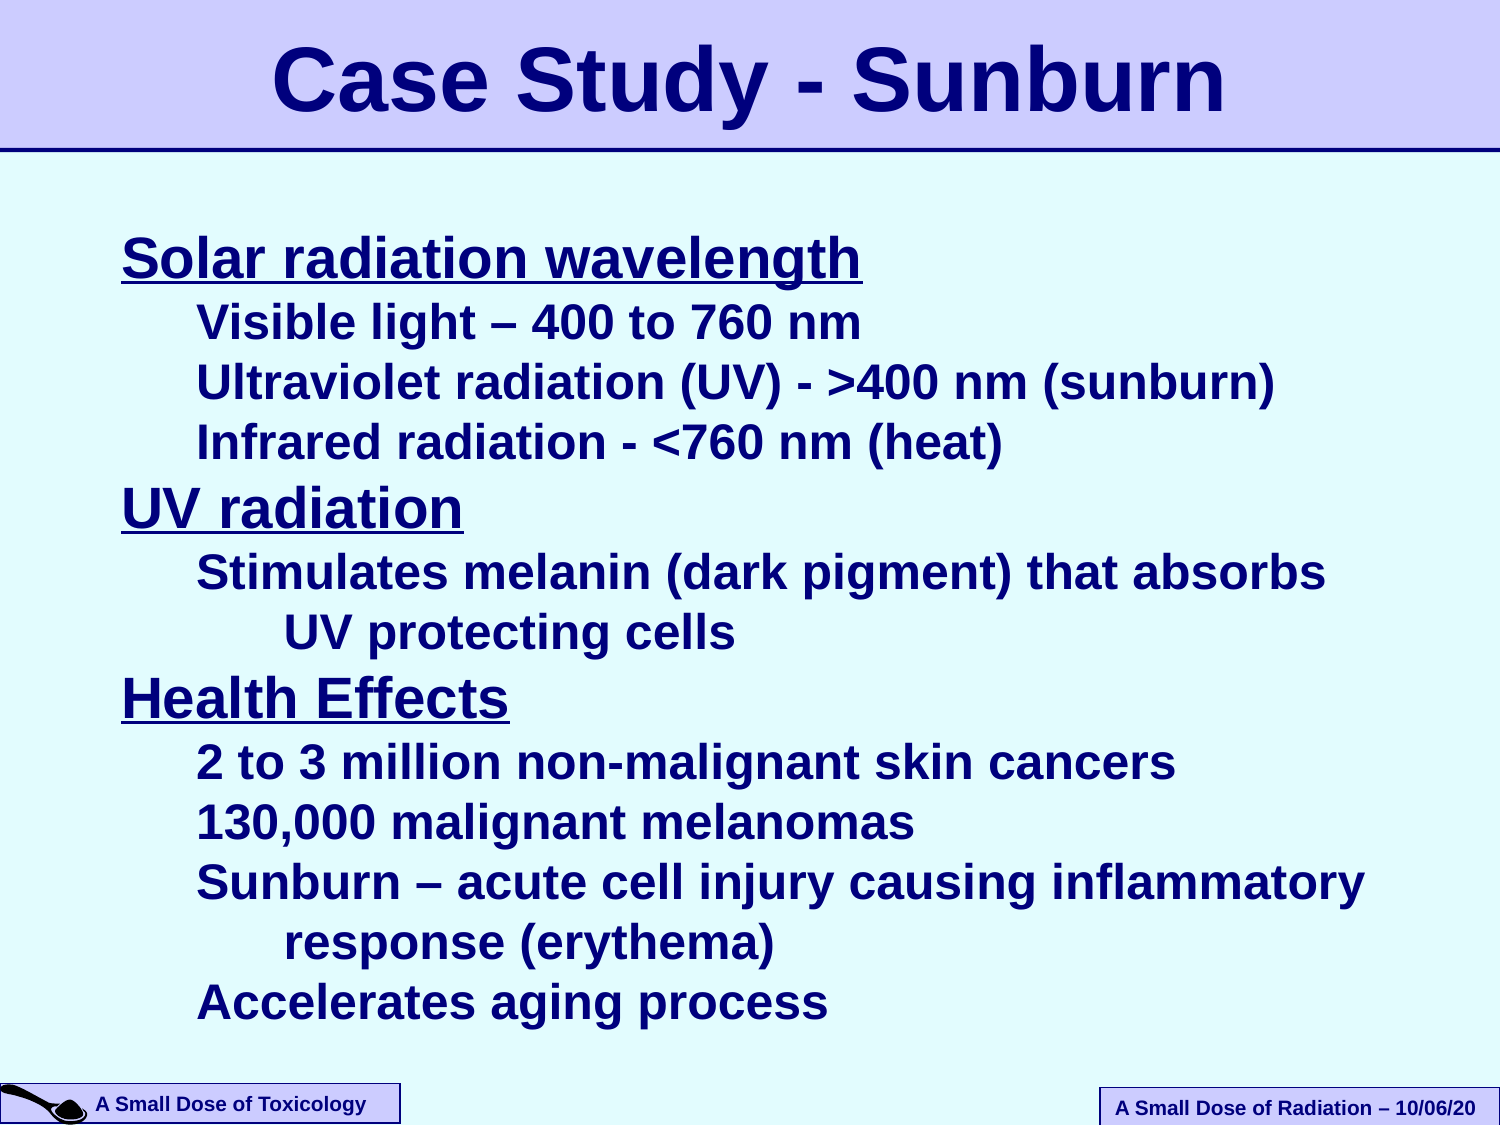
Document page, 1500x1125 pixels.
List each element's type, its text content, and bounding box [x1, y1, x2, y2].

list Solar radiation wavelength Visible light – 400 to 760 nm Ultraviolet radiation (UV) - >400 nm (sunburn) Infrared radiation - <760 nm (heat) UV radiation Stimulates melanin (dark pigment) that absorbs UV protecting cells Health Effects 2 to 3 million non-malignant skin cancers 130,000 malignant melanomas Sunburn – acute cell injury causing inflammatory response (erythema) Accelerates aging process [106, 212, 1394, 1038]
title Case Study - Sunburn [112, 12, 1388, 137]
